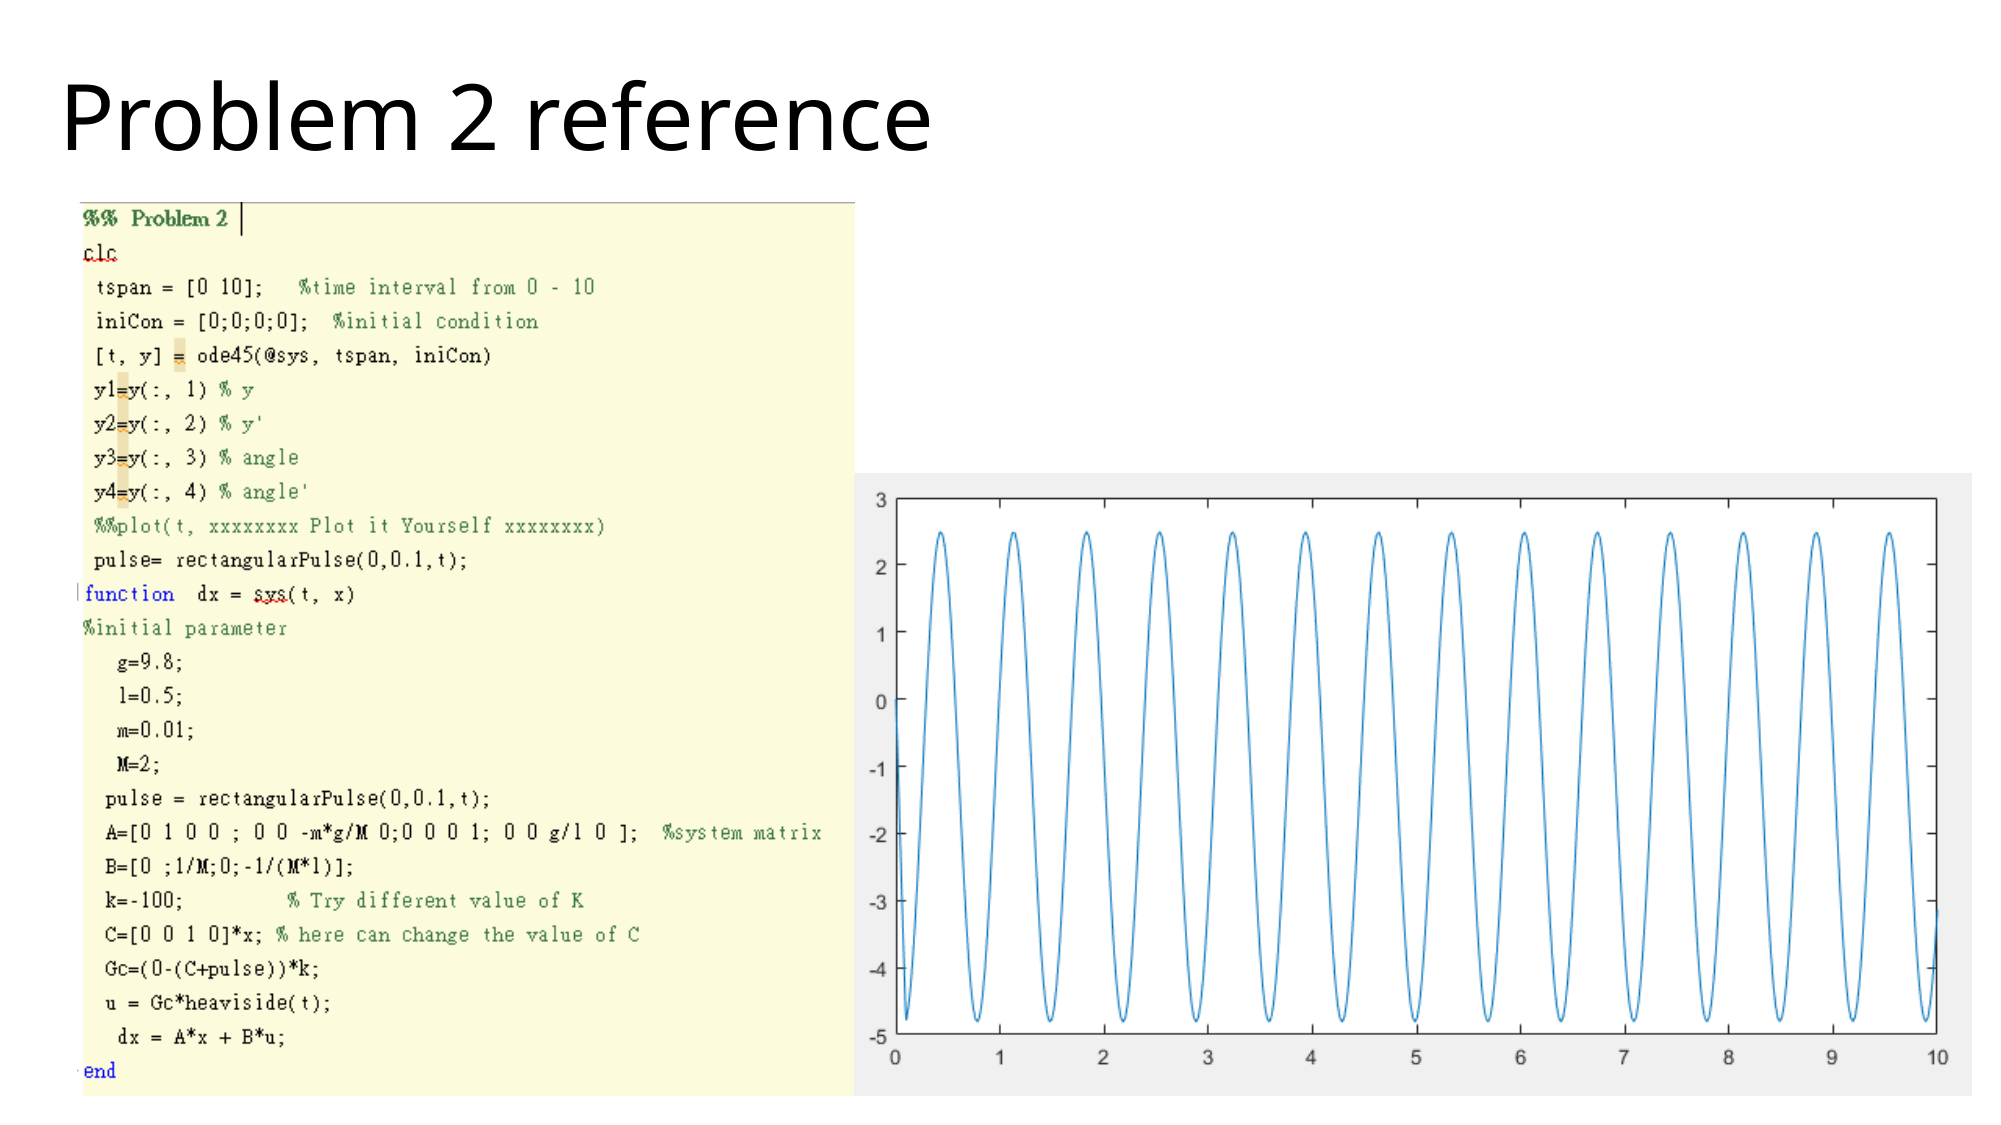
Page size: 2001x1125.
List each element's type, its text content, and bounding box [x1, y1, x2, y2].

title Problem 2 reference [44, 11, 1770, 230]
picture [77, 202, 1972, 1096]
